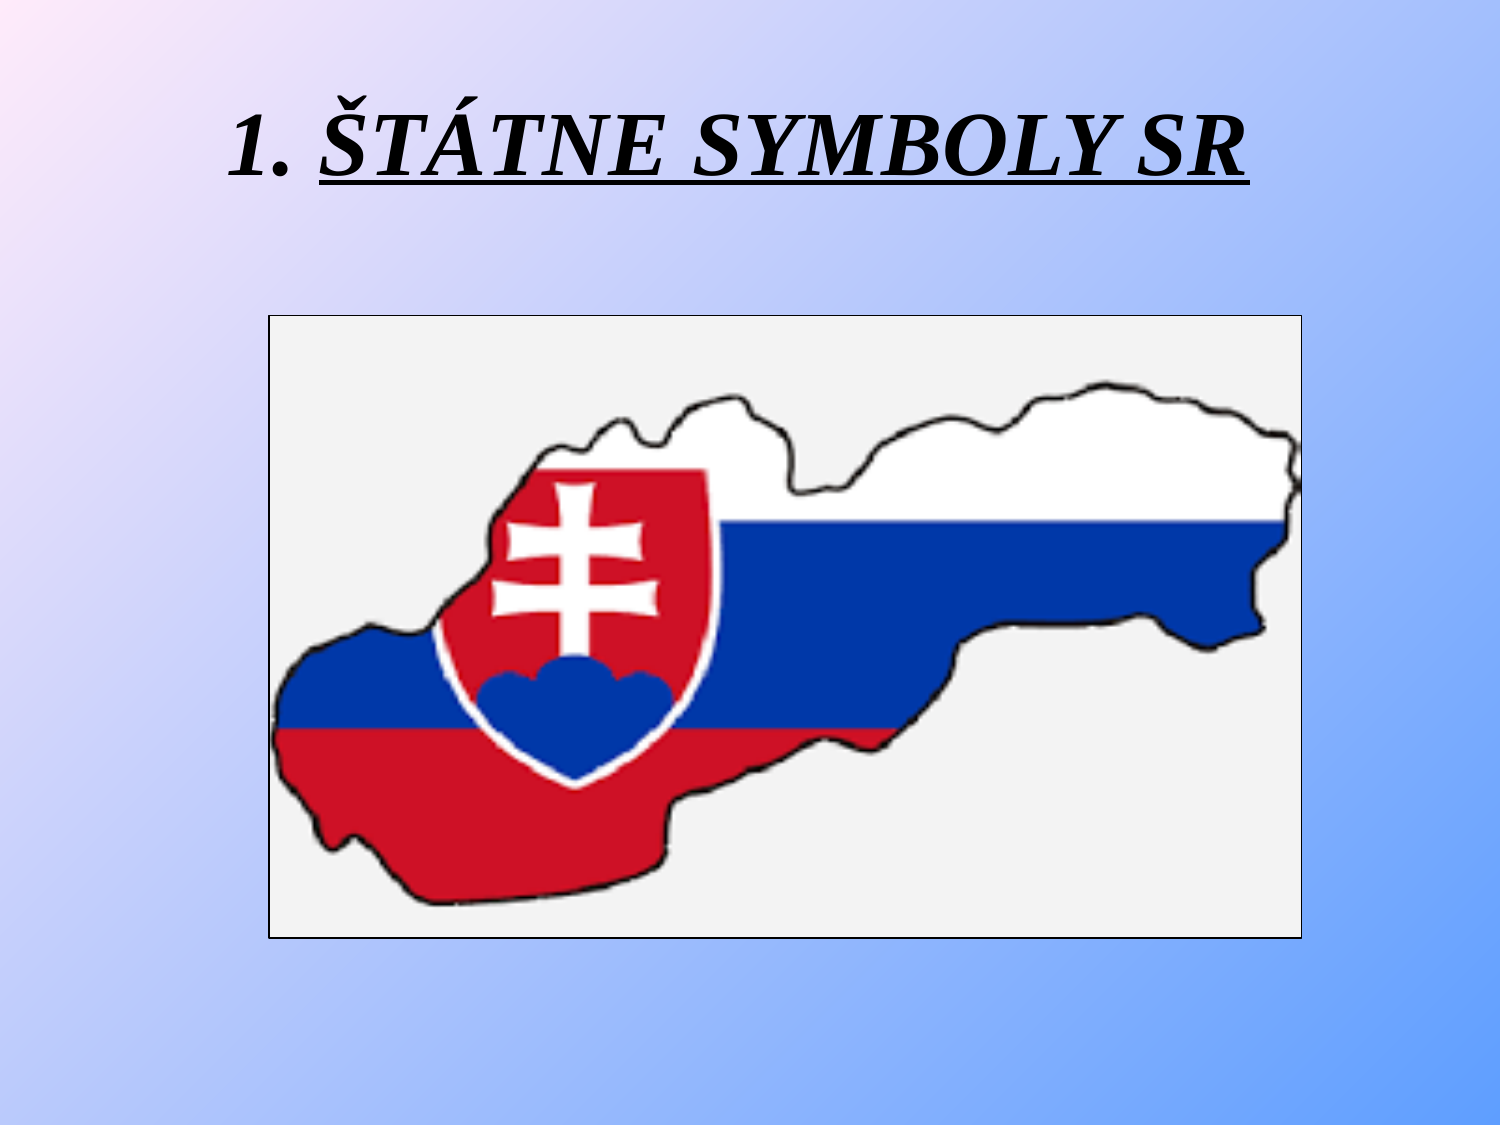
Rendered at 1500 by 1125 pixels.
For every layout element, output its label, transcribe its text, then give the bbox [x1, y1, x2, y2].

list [269, 316, 1302, 938]
title 1. ŠTÁTNE SYMBOLY SR [75, 45, 1425, 233]
